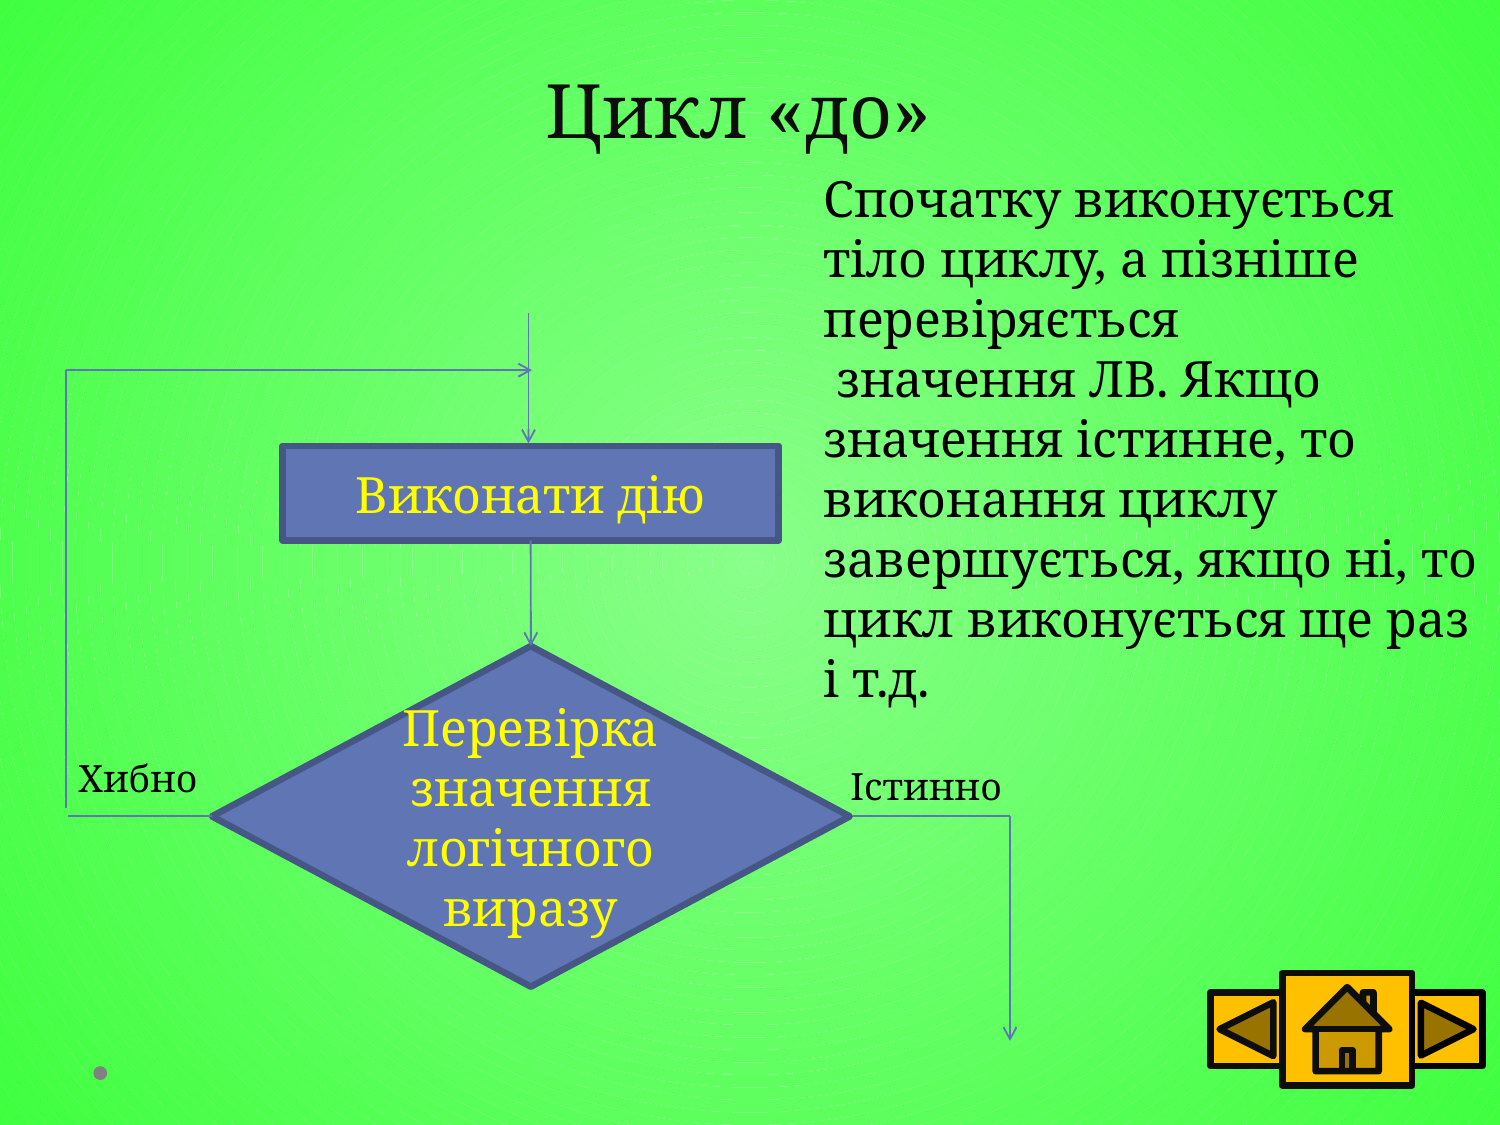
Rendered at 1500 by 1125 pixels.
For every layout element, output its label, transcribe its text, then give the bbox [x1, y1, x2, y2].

text_box Істинно [835, 755, 1017, 816]
text_box Спочатку виконується тіло циклу, а пізніше перевіряється значення ЛВ. Якщо значення істинне, то виконання циклу завершується, якщо ні, то цикл виконується ще раз і т.д. [808, 159, 1497, 715]
text_box [1279, 970, 1415, 1089]
text_box [1207, 989, 1279, 1069]
text_box Виконати дію [279, 443, 782, 544]
text_box Хибно [71, 747, 213, 808]
text_box [1409, 989, 1486, 1069]
text_box Перевірка значення логічного виразу [209, 645, 853, 990]
title Цикл «до» [63, 30, 1414, 161]
